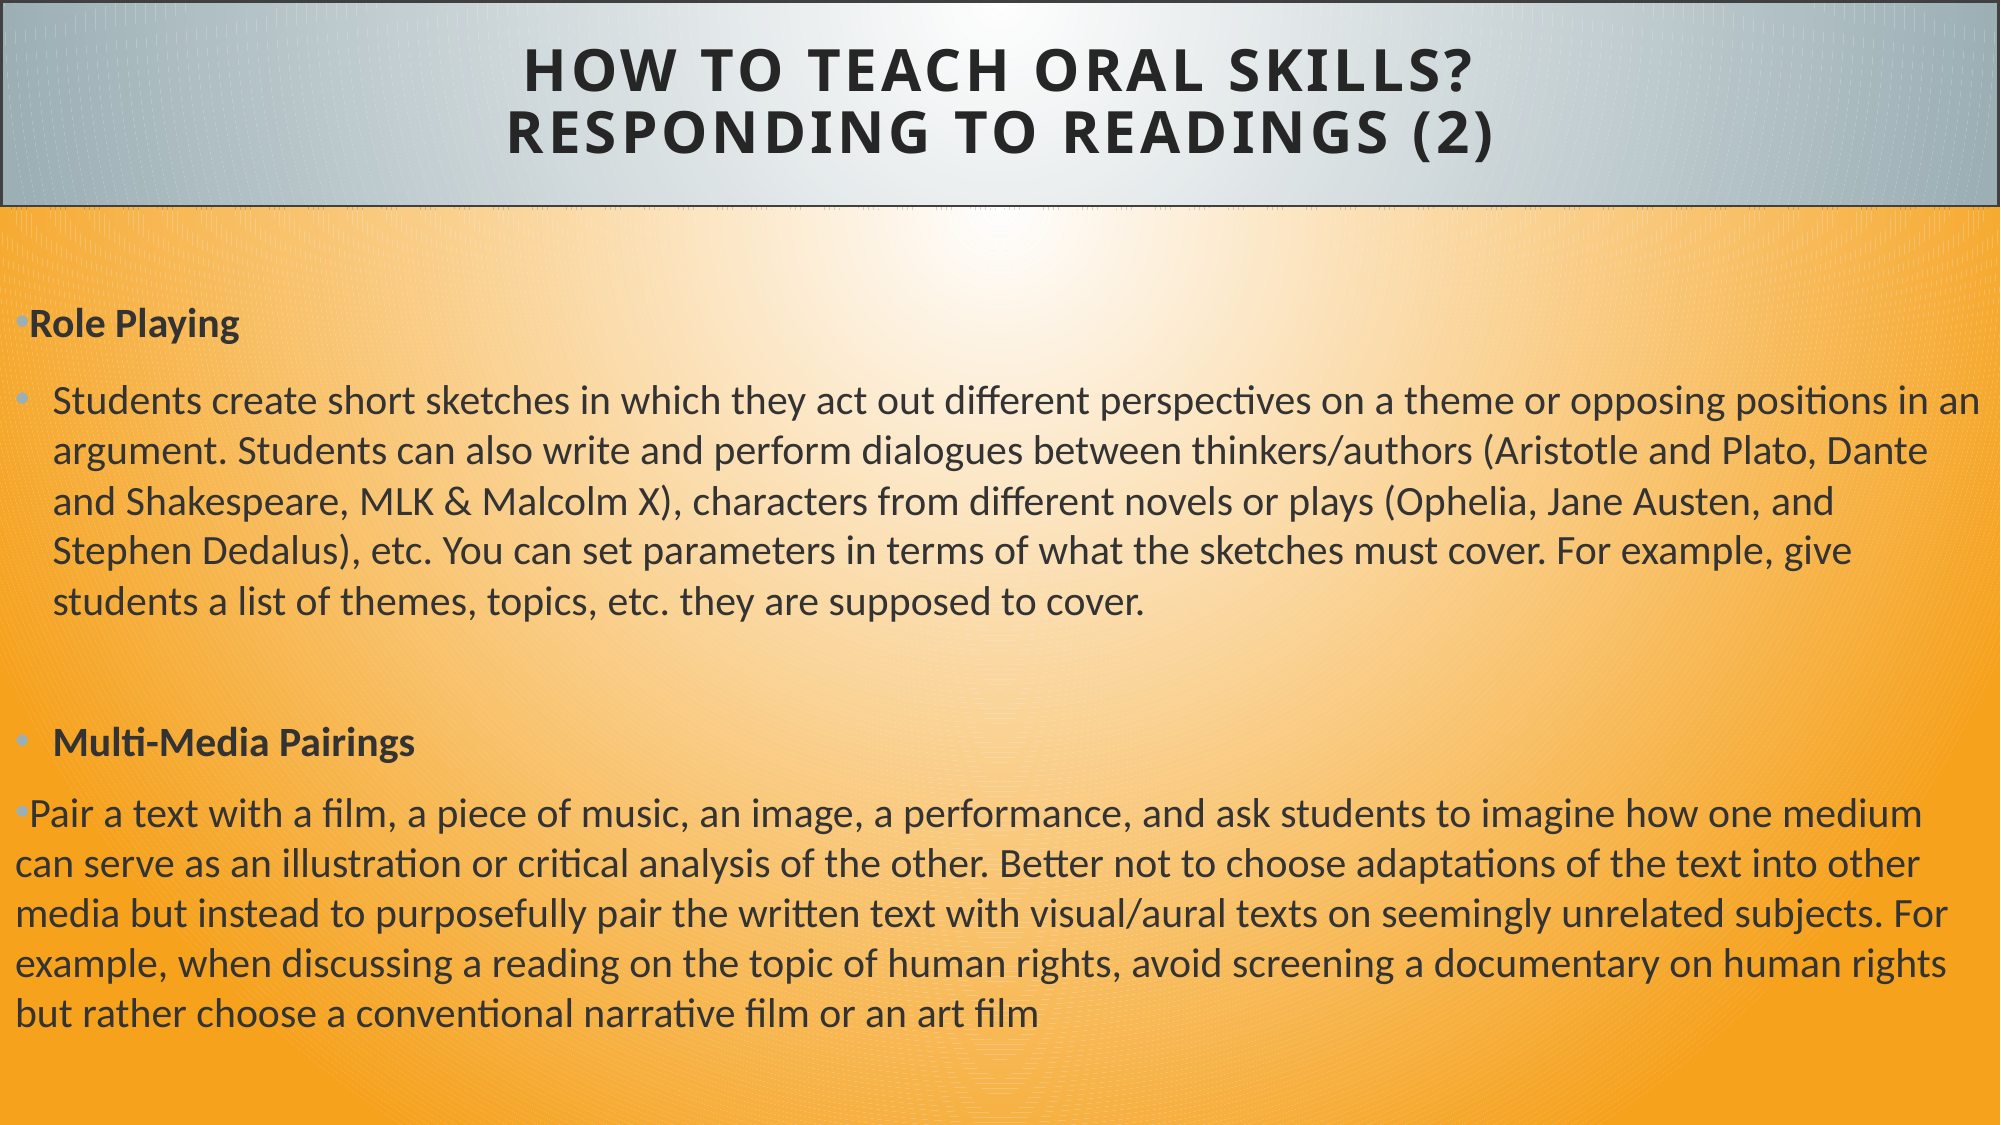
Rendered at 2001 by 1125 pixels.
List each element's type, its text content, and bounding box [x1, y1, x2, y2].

list Role Playing Students create short sketches in which they act out different perspectives on a theme or opposing positions in an argument. Students can also write and perform dialogues between thinkers/authors (Aristotle and Plato, Dante and Shakespeare, MLK & Malcolm X), characters from different novels or plays (Ophelia, Jane Austen, and Stephen Dedalus), etc. You can set parameters in terms of what the sketches must cover. For example, give students a list of themes, topics, etc. they are supposed to cover. Multi-Media Pairings Pair a text with a film, a piece of music, an image, a performance, and ask students to imagine how one medium can serve as an illustration or critical analysis of the other. Better not to choose adaptations of the text into other media but instead to purposefully pair the written text with visual/aural texts on seemingly unrelated subjects. For example, when discussing a reading on the topic of human rights, avoid screening a documentary on human rights but rather choose a conventional narrative film or an art film [0, 207, 2000, 1125]
title How To Teach Oral Skills? Responding to Readings (2) [0, 0, 2000, 207]
